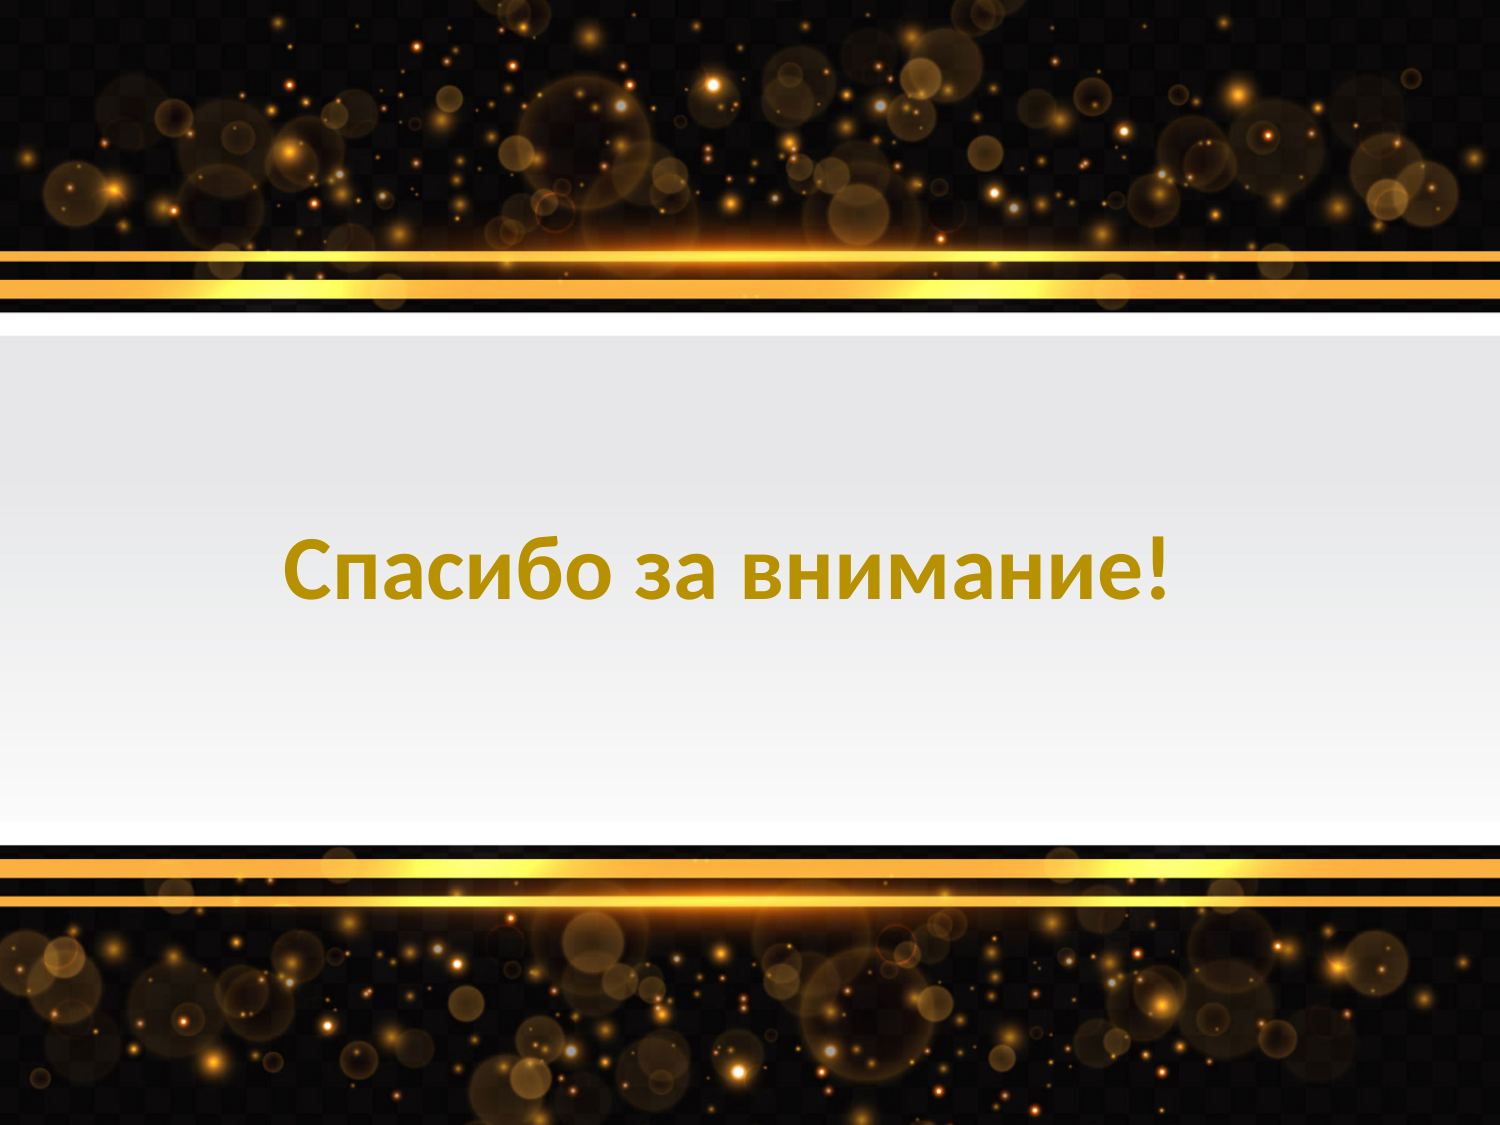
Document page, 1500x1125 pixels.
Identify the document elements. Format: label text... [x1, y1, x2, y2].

picture [0, 0, 1500, 1125]
title Спасибо за внимание! [194, 450, 1264, 675]
